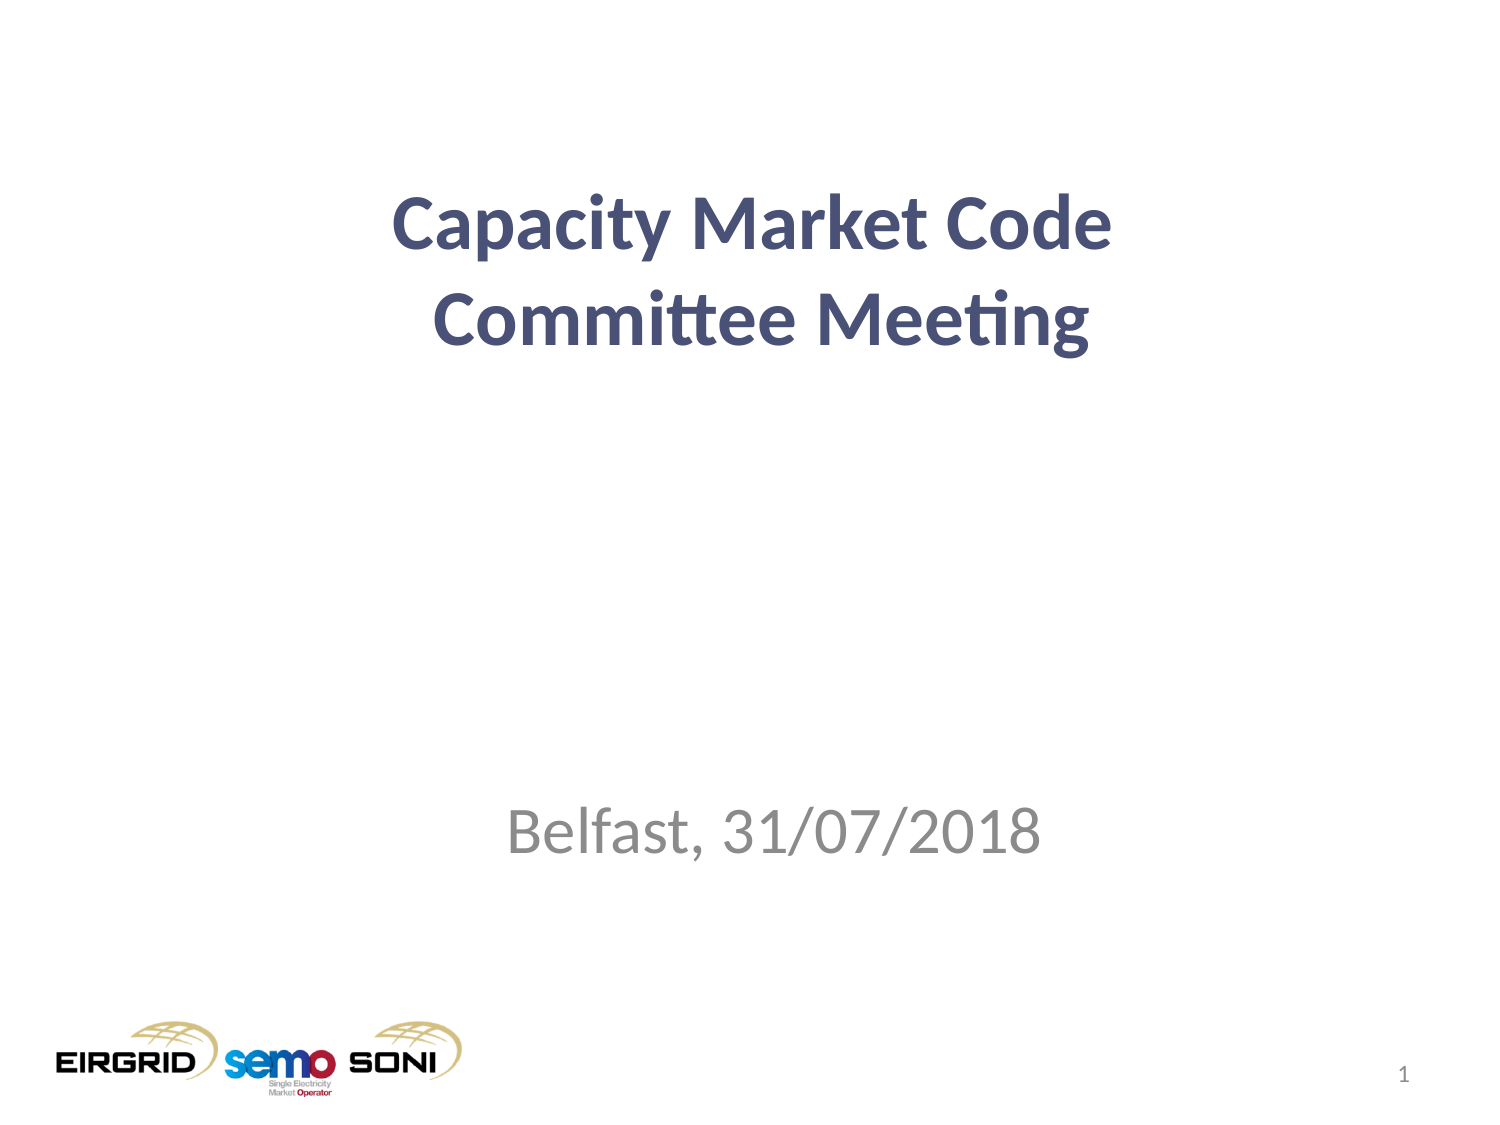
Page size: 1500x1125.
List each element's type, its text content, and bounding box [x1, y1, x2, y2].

text_box Belfast, 31/07/2018 [249, 724, 1300, 938]
picture [37, 1015, 485, 1100]
text_box Capacity Market Code Committee Meeting [124, 249, 1400, 532]
slide_number 1 [1074, 1042, 1425, 1103]
